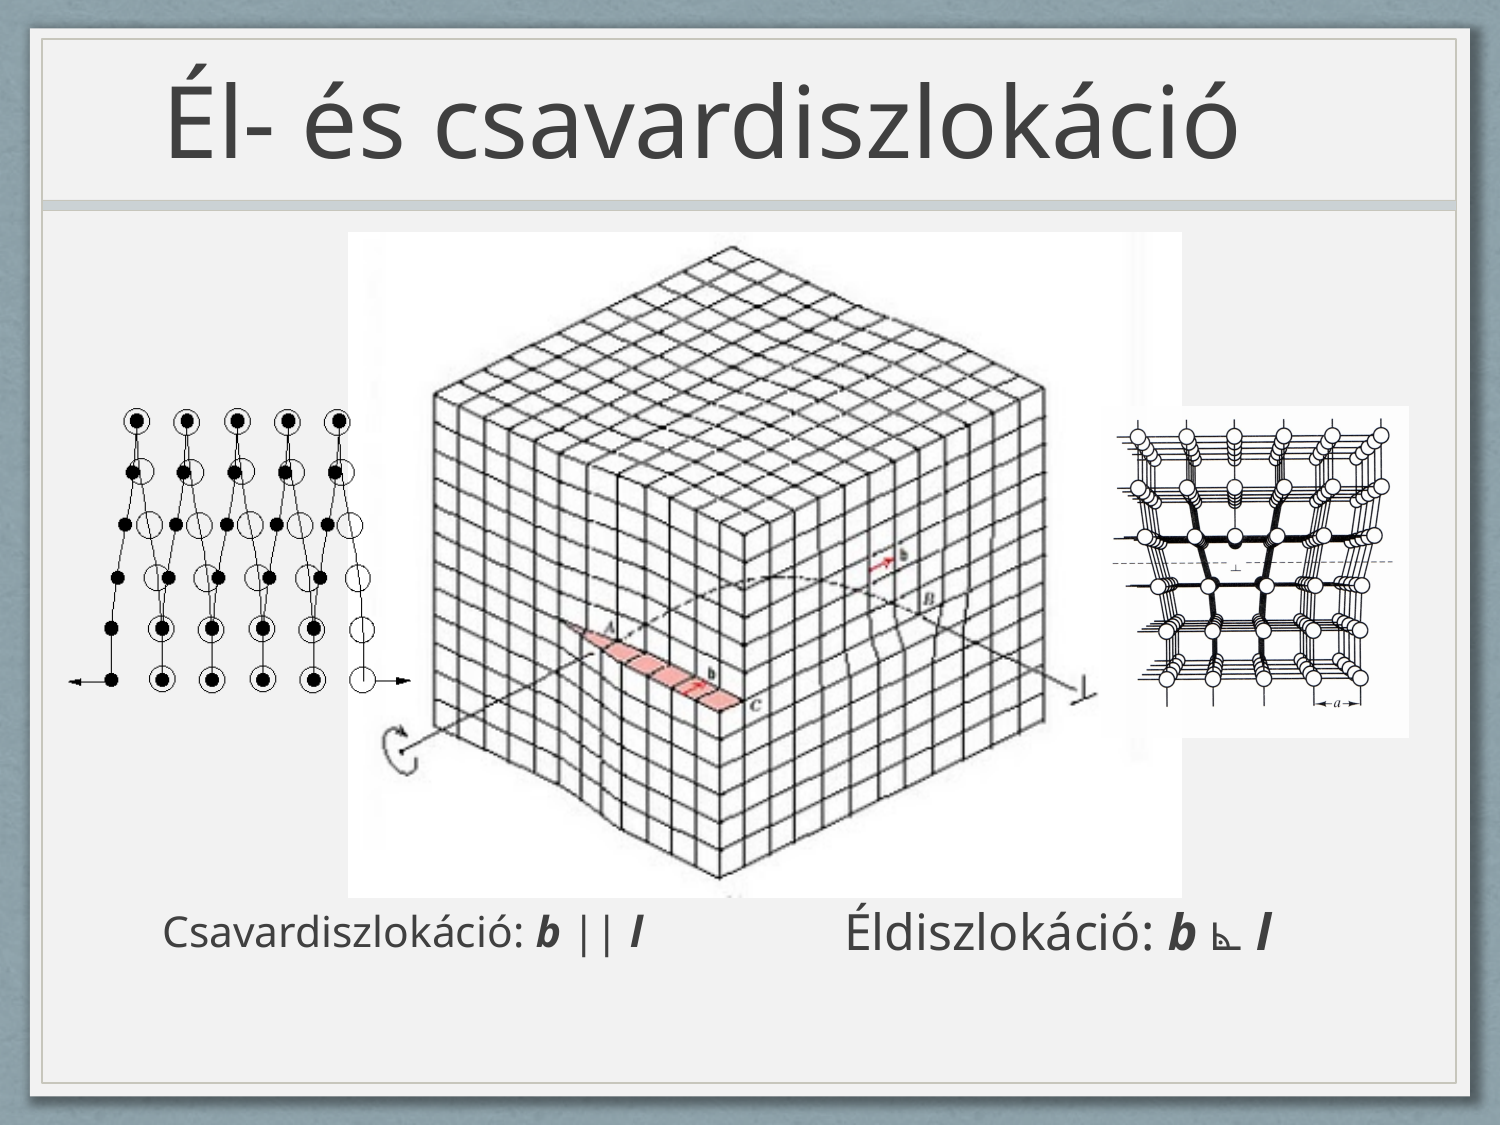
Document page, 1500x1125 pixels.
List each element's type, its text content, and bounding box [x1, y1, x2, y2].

text_box Éldiszlokáció: b ⦝ l [829, 893, 1353, 1000]
title Él- és csavardiszlokáció [147, 40, 1353, 197]
text_box Csavardiszlokáció: b || l [147, 897, 694, 1000]
picture [57, 232, 1409, 898]
